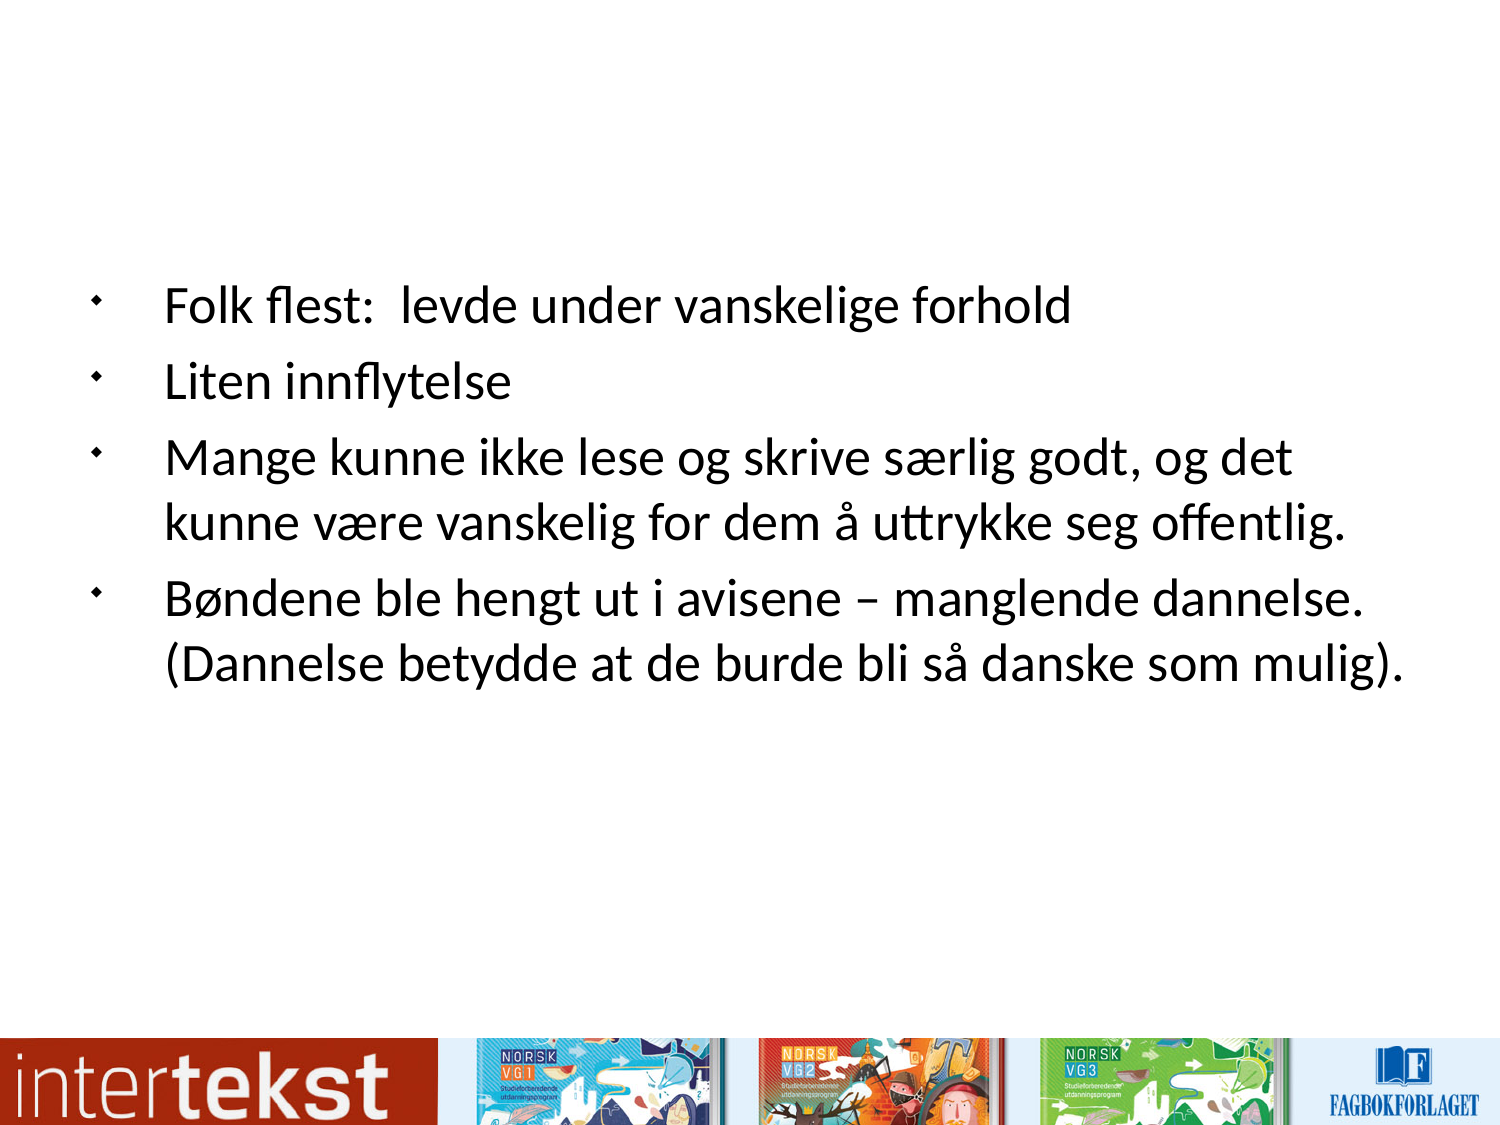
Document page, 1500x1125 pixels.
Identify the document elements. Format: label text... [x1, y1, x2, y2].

picture [725, 1038, 1500, 1125]
picture [0, 1038, 722, 1125]
list Folk flest: levde under vanskelige forhold Liten innflytelse Mange kunne ikke lese og skrive særlig godt, og det kunne være vanskelig for dem å uttrykke seg offentlig. Bøndene ble hengt ut i avisene – manglende dannelse. (Dannelse betydde at de burde bli så danske som mulig). [75, 262, 1425, 1005]
